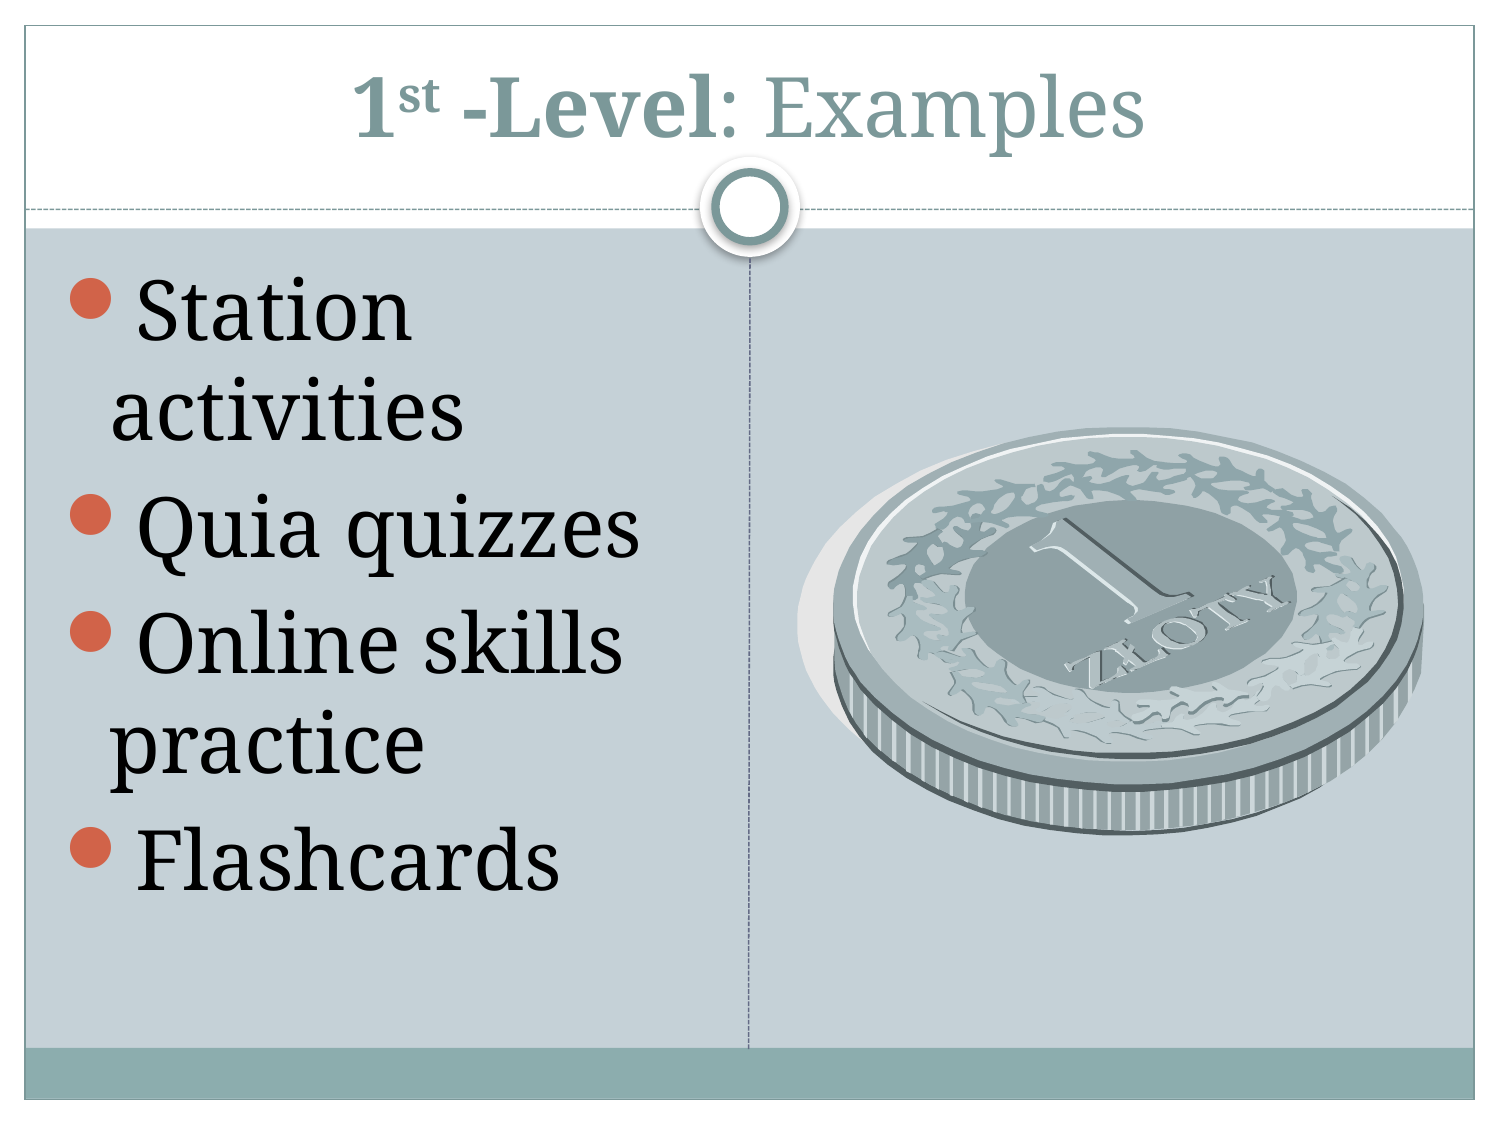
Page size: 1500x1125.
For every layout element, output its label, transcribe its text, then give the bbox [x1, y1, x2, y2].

title 1st -Level: Examples [49, 37, 1450, 162]
list Station activities Quia quizzes Online skills practice Flashcards [49, 249, 712, 1025]
picture [794, 424, 1427, 838]
